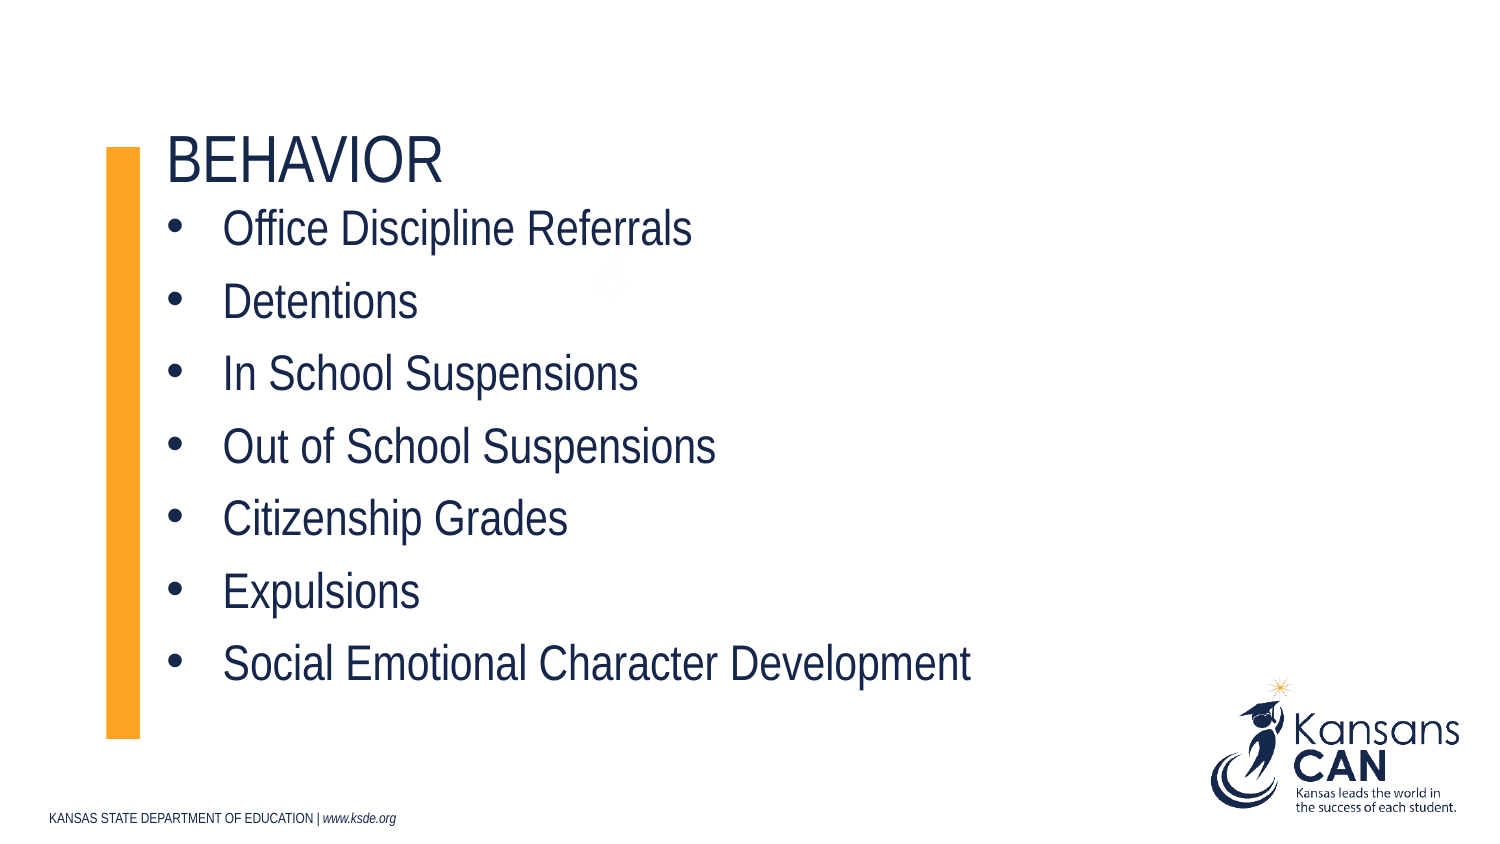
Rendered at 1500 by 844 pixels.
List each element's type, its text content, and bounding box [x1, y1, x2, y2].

list Office Discipline Referrals Detentions In School Suspensions Out of School Suspensions Citizenship Grades Expulsions Social Emotional Character Development [106, 196, 1352, 739]
picture [1208, 671, 1463, 822]
title behavior [106, 99, 1352, 196]
